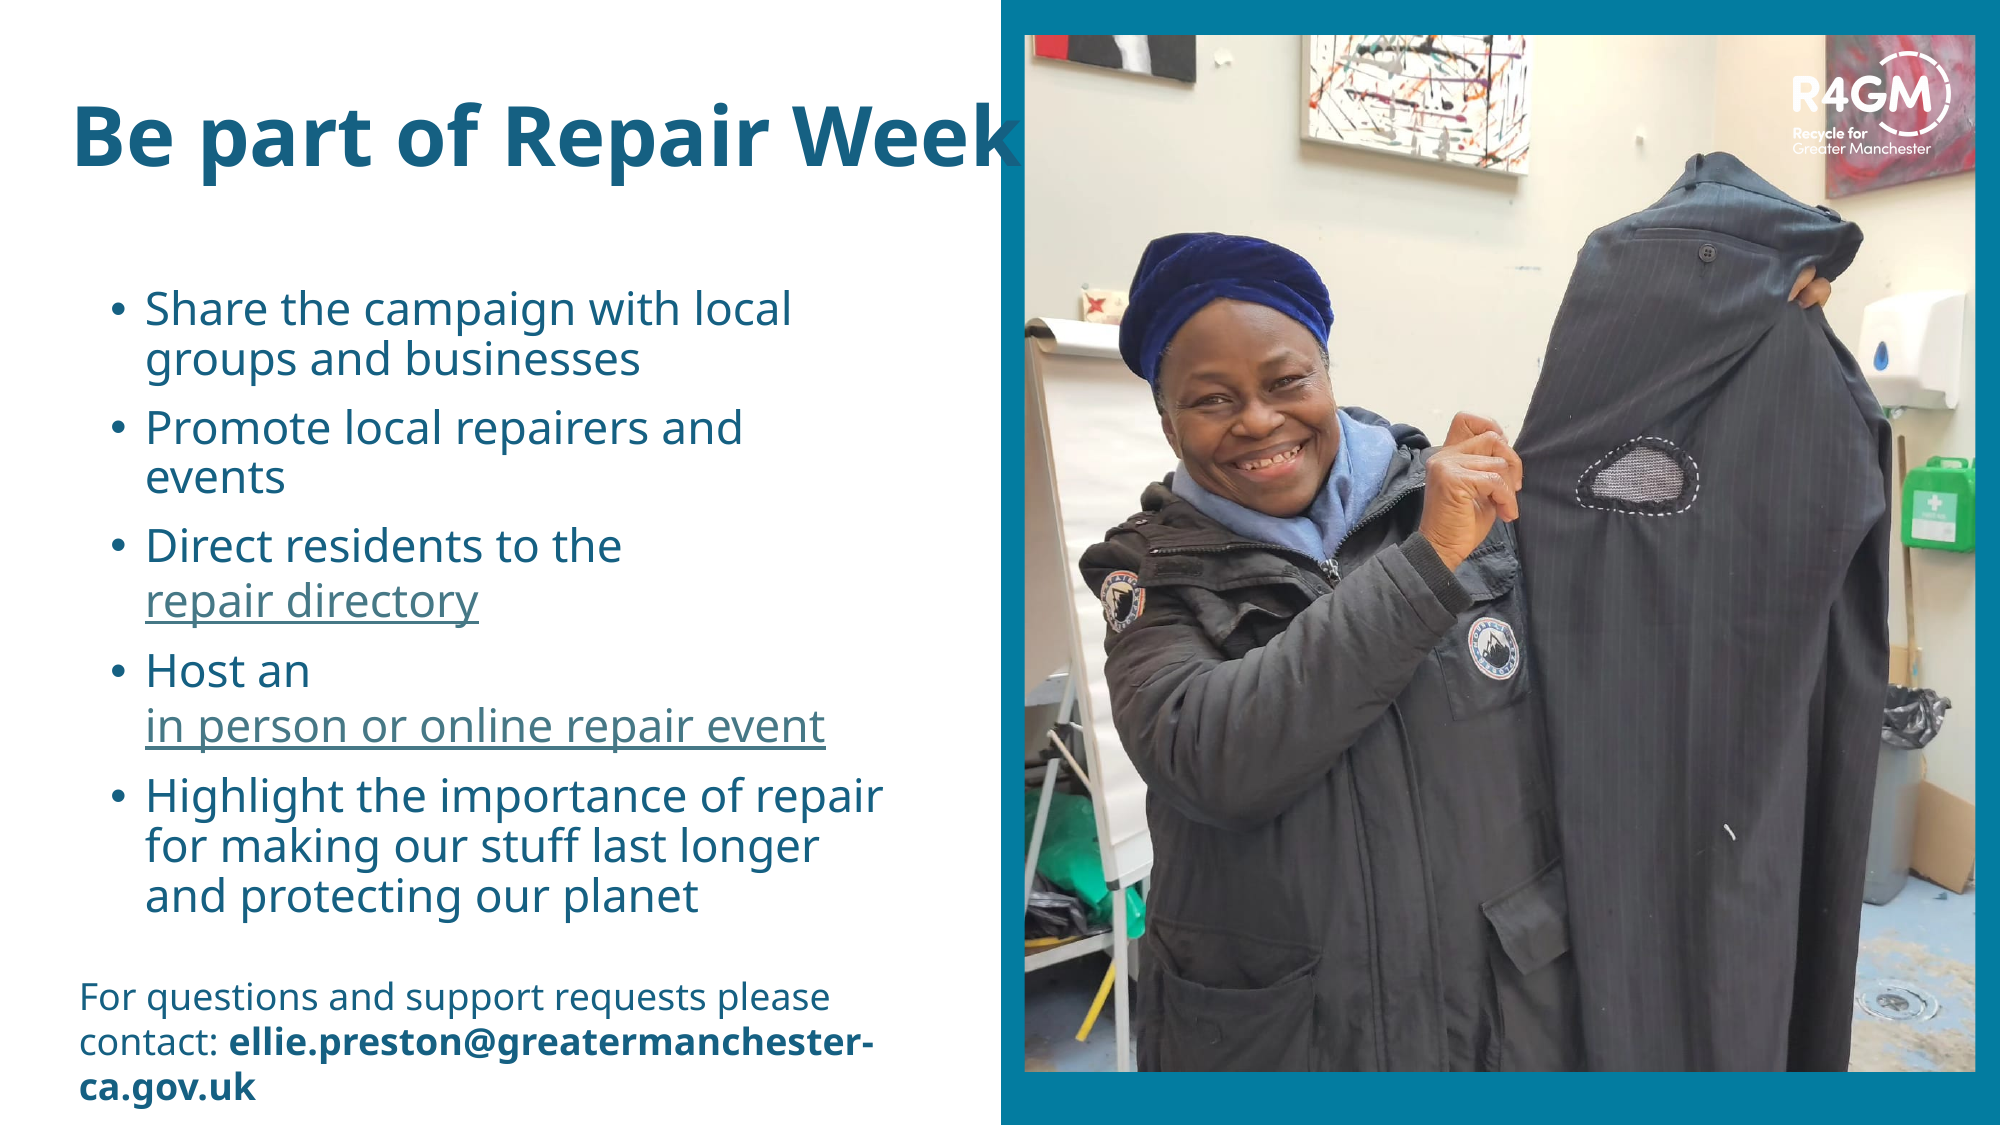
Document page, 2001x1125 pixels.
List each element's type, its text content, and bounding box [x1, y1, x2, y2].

title Be part of Repair Week [55, 30, 1781, 248]
text_box For questions and support requests please contact: ellie.preston@greatermanchester-ca.gov.uk [64, 965, 934, 1116]
list Share the campaign with local groups and businesses Promote local repairers and events Direct residents to the repair directory Host an in person or online repair event Highlight the importance of repair for making our stuff last longer and protecting our planet [95, 278, 905, 934]
picture [1025, 36, 1975, 1071]
text_box [0, 1, 1001, 1125]
